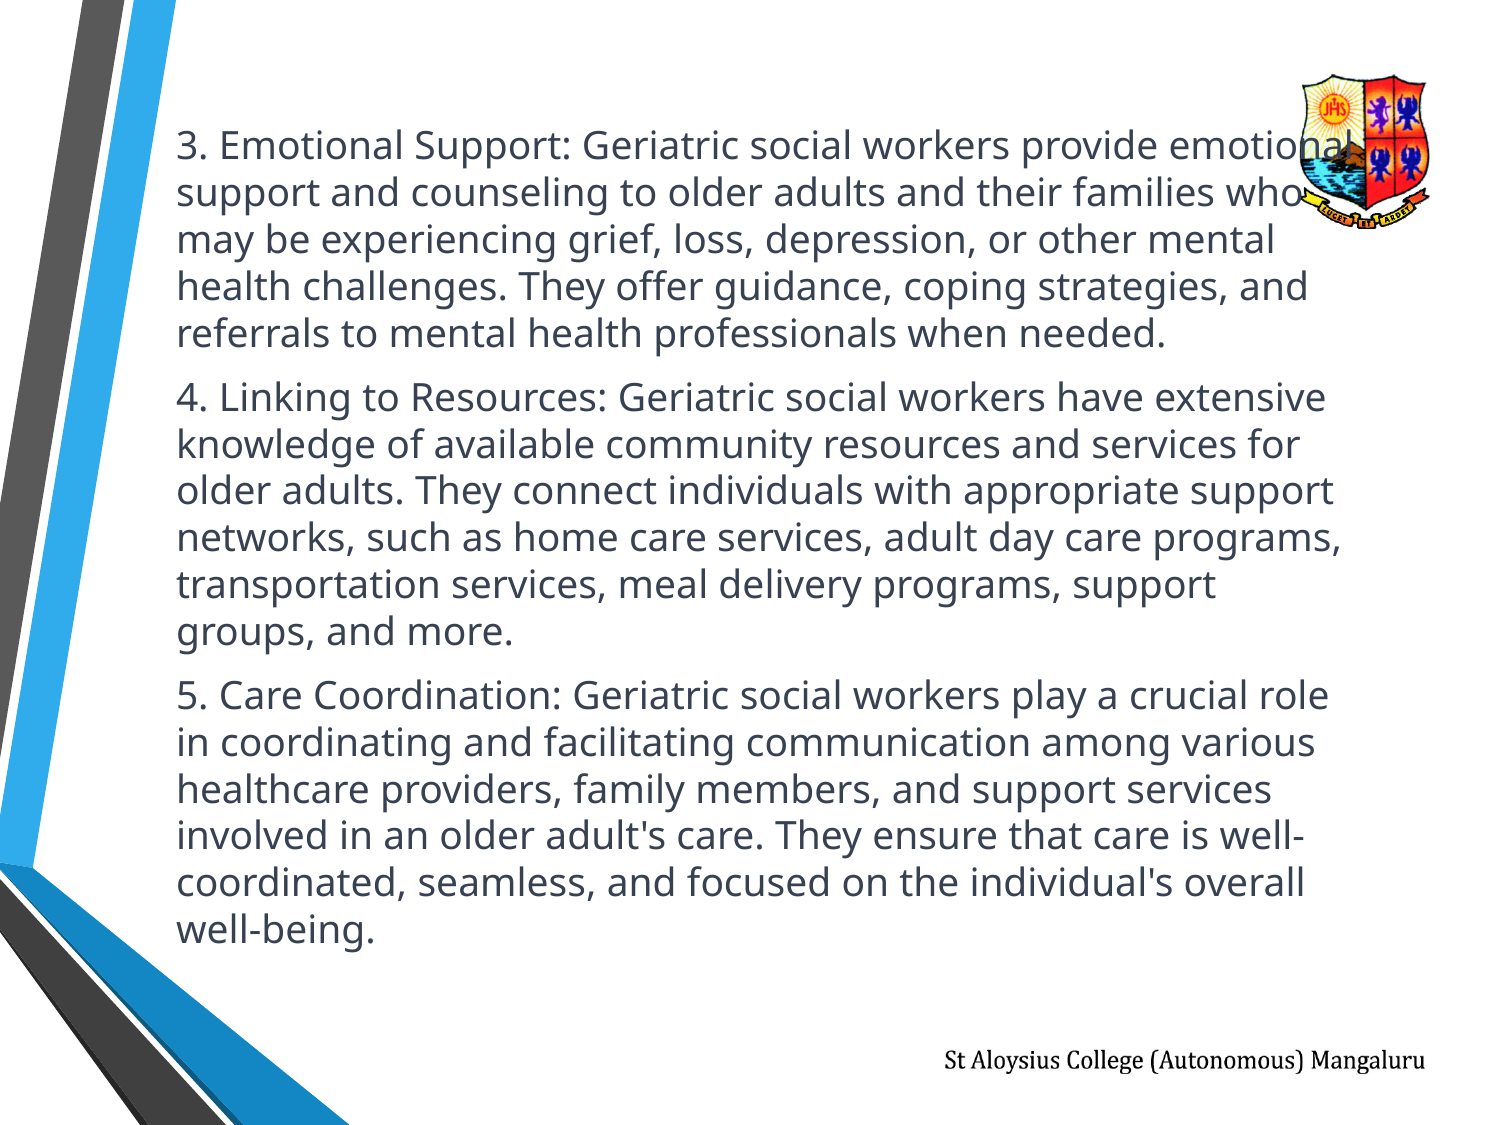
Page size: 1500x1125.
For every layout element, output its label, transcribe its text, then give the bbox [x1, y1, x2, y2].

list 3. Emotional Support: Geriatric social workers provide emotional support and counseling to older adults and their families who may be experiencing grief, loss, depression, or other mental health challenges. They offer guidance, coping strategies, and referrals to mental health professionals when needed. 4. Linking to Resources: Geriatric social workers have extensive knowledge of available community resources and services for older adults. They connect individuals with appropriate support networks, such as home care services, adult day care programs, transportation services, meal delivery programs, support groups, and more. 5. Care Coordination: Geriatric social workers play a crucial role in coordinating and facilitating communication among various healthcare providers, family members, and support services involved in an older adult's care. They ensure that care is well-coordinated, seamless, and focused on the individual's overall well-being. [161, 113, 1376, 985]
picture [1298, 74, 1430, 229]
picture [945, 1049, 1425, 1074]
